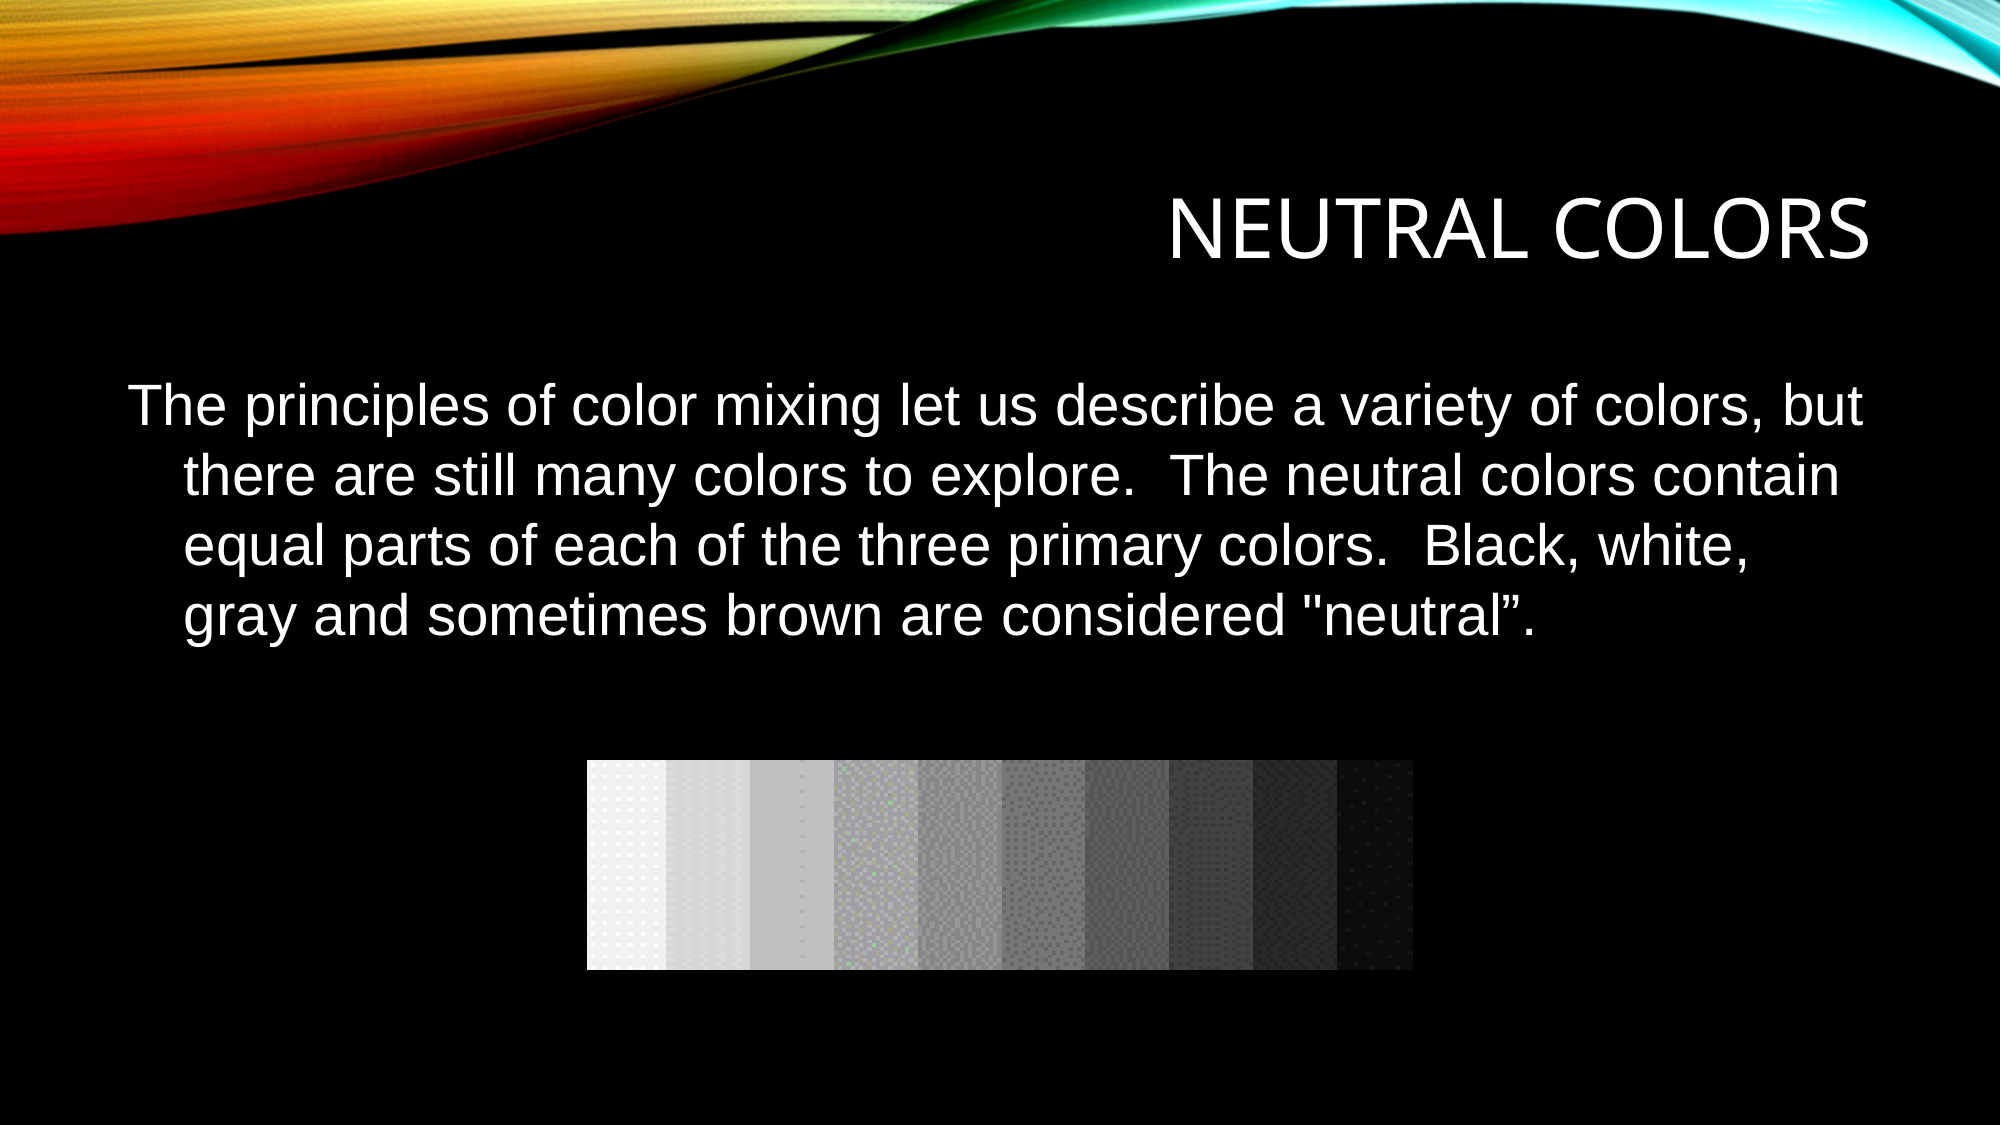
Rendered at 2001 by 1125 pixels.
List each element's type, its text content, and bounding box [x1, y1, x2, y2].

list The principles of color mixing let us describe a variety of colors, but there are still many colors to explore. The neutral colors contain equal parts of each of the three primary colors. Black, white, gray and sometimes brown are considered "neutral”. [112, 360, 1888, 1021]
title Neutral colors [474, 125, 1888, 338]
picture [0, 0, 2000, 237]
picture [587, 760, 1413, 970]
